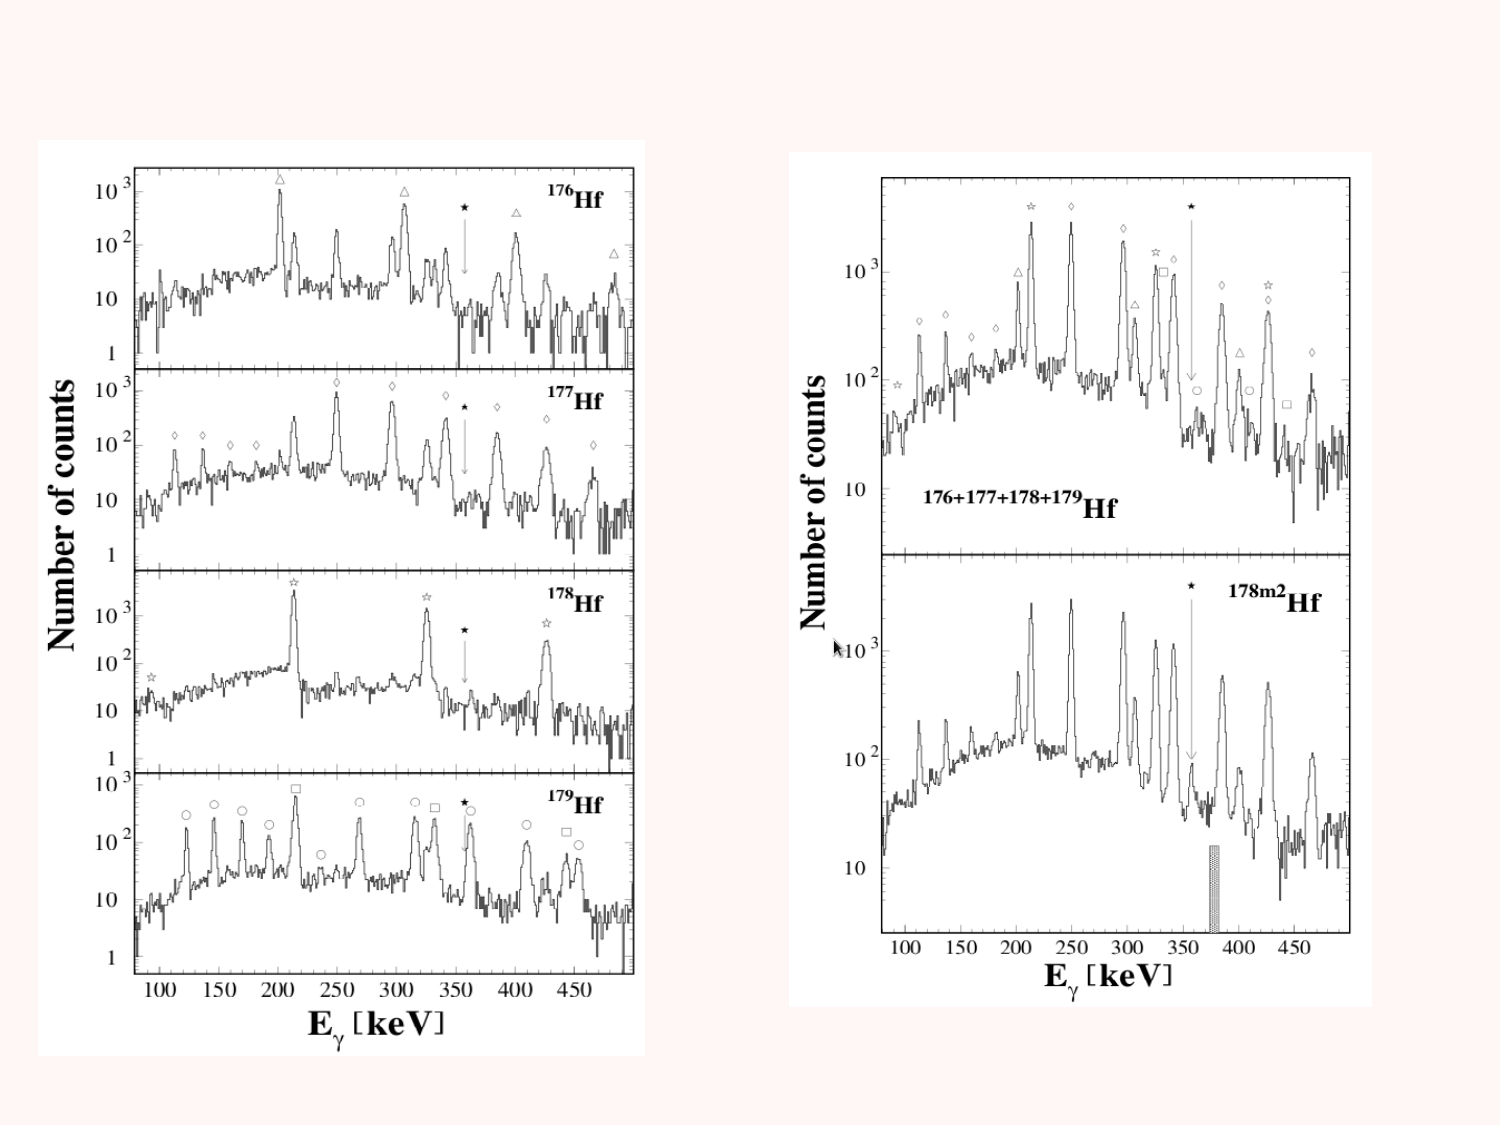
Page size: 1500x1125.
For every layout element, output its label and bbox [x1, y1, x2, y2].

picture [789, 152, 1372, 1007]
list [38, 140, 645, 1056]
